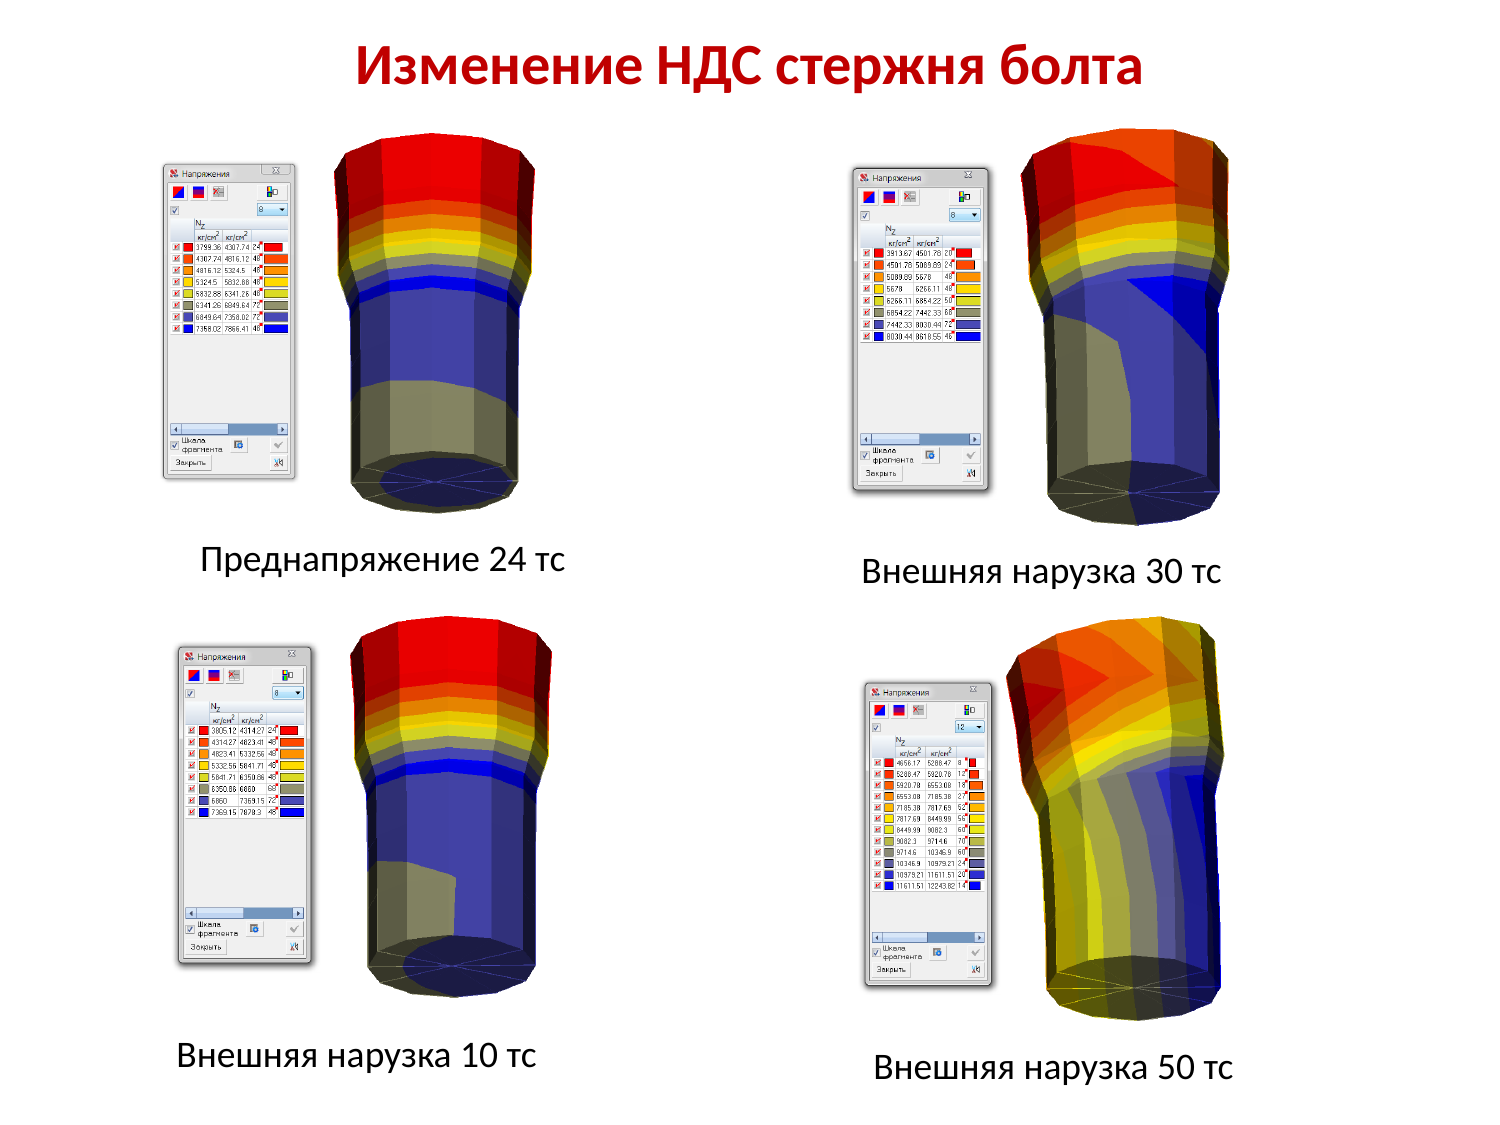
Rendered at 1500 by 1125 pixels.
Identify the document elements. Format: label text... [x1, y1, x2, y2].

text_box Внешняя нарузка 50 тс [858, 1045, 1249, 1095]
text_box Преднапряжение 24 тс [185, 527, 581, 587]
text_box Изменение НДС стержня болта [341, 19, 1173, 104]
picture [820, 609, 1261, 1036]
picture [123, 101, 562, 531]
picture [820, 101, 1262, 551]
text_box Внешняя нарузка 10 тс [161, 1030, 552, 1083]
text_box Внешняя нарузка 30 тс [846, 559, 1237, 599]
picture [147, 585, 574, 1022]
